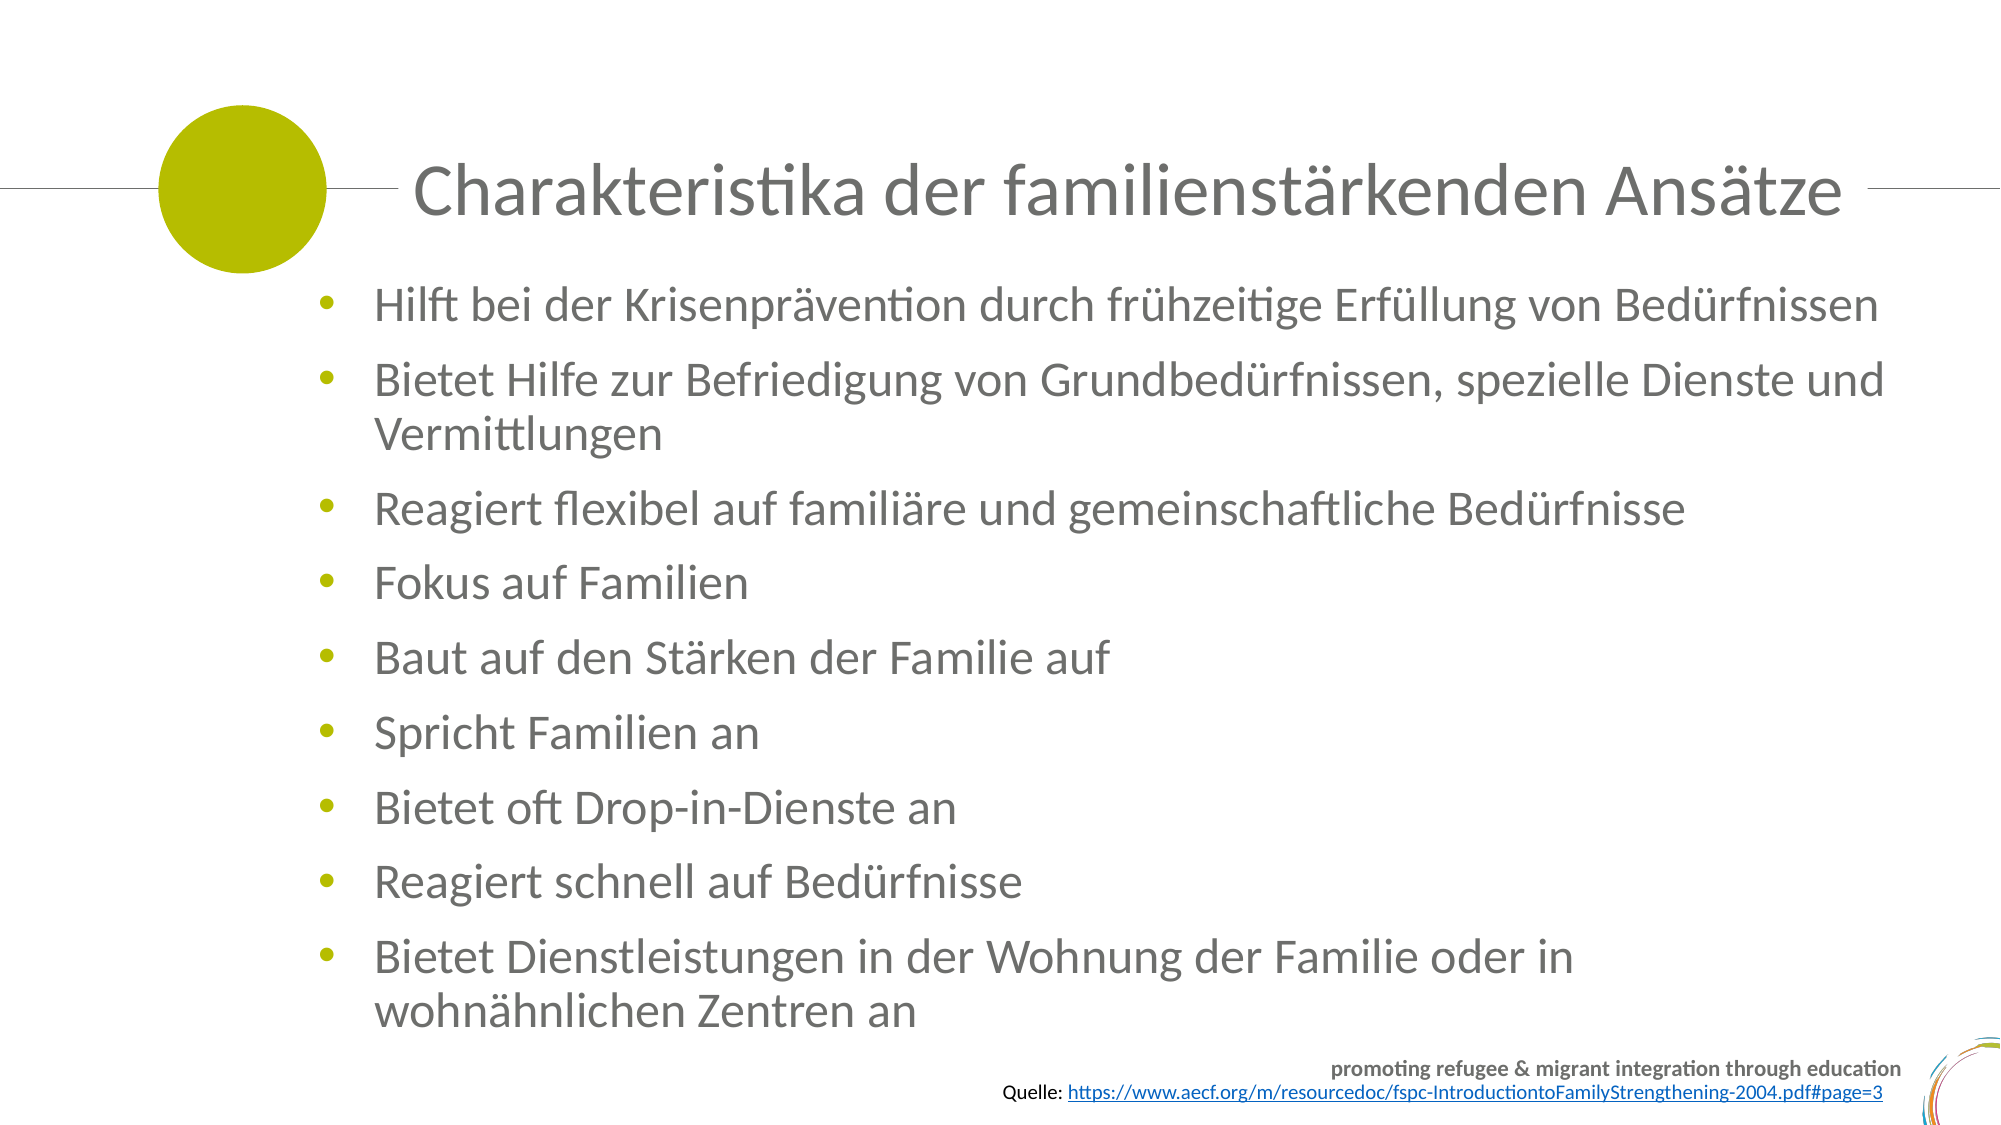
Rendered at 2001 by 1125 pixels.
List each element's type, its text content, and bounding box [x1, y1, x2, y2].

list Charakteristika der familienstärkenden Ansätze [398, 142, 1868, 268]
text_box Quelle: https://www.aecf.org/m/resourcedoc/fspc-IntroductiontoFamilyStrengthening-2004.pdf#page=3 [987, 1071, 1988, 1112]
picture [1902, 1030, 2000, 1125]
list Hilft bei der Krisenprävention durch frühzeitige Erfüllung von Bedürfnissen Bietet Hilfe zur Befriedigung von Grundbedürfnissen, spezielle Dienste und Vermittlungen Reagiert flexibel auf familiäre und gemeinschaftliche Bedürfnisse Fokus auf Familien Baut auf den Stärken der Familie auf Spricht Familien an Bietet oft Drop-in-Dienste an Reagiert schnell auf Bedürfnisse Bietet Dienstleistungen in der Wohnung der Familie oder in wohnähnlichen Zentren an [303, 270, 1905, 906]
